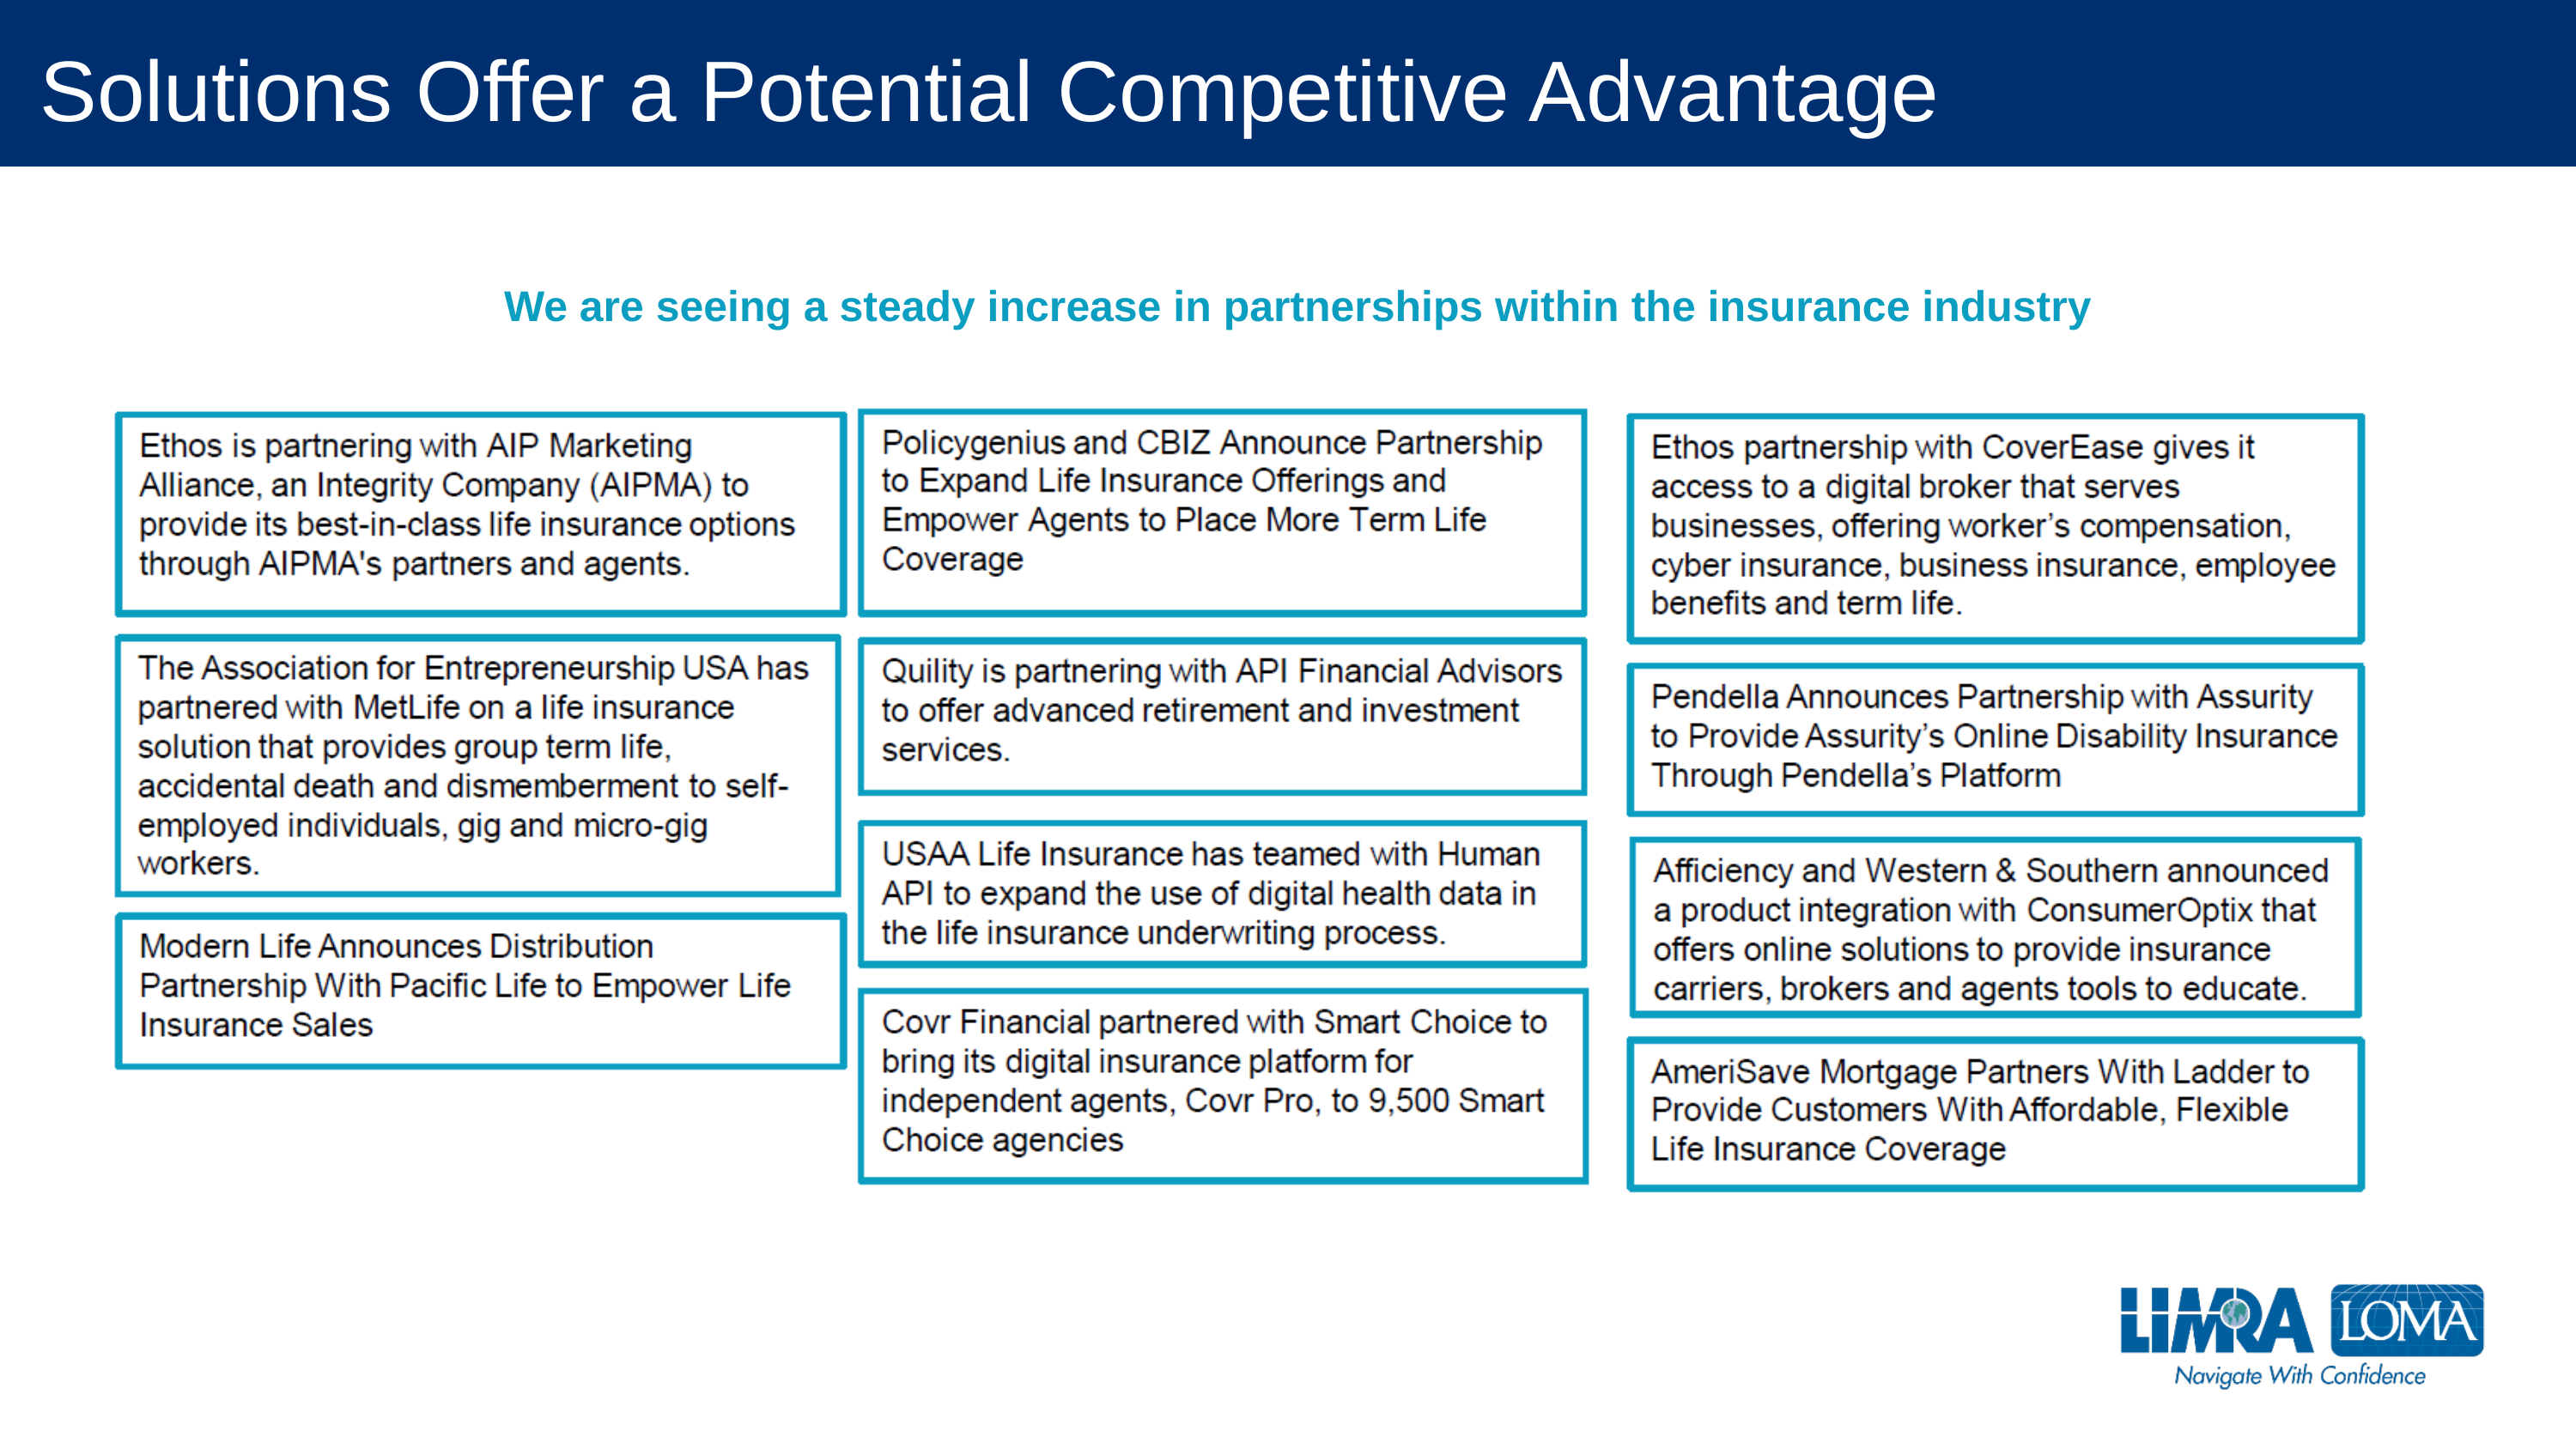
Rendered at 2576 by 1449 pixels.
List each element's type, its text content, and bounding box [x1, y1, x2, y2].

text_box We are seeing a steady increase in partnerships within the insurance industry [491, 272, 2273, 336]
picture [2118, 1282, 2488, 1391]
picture [91, 385, 2454, 1233]
title Solutions Offer a Potential Competitive Advantage [1, 0, 2576, 182]
